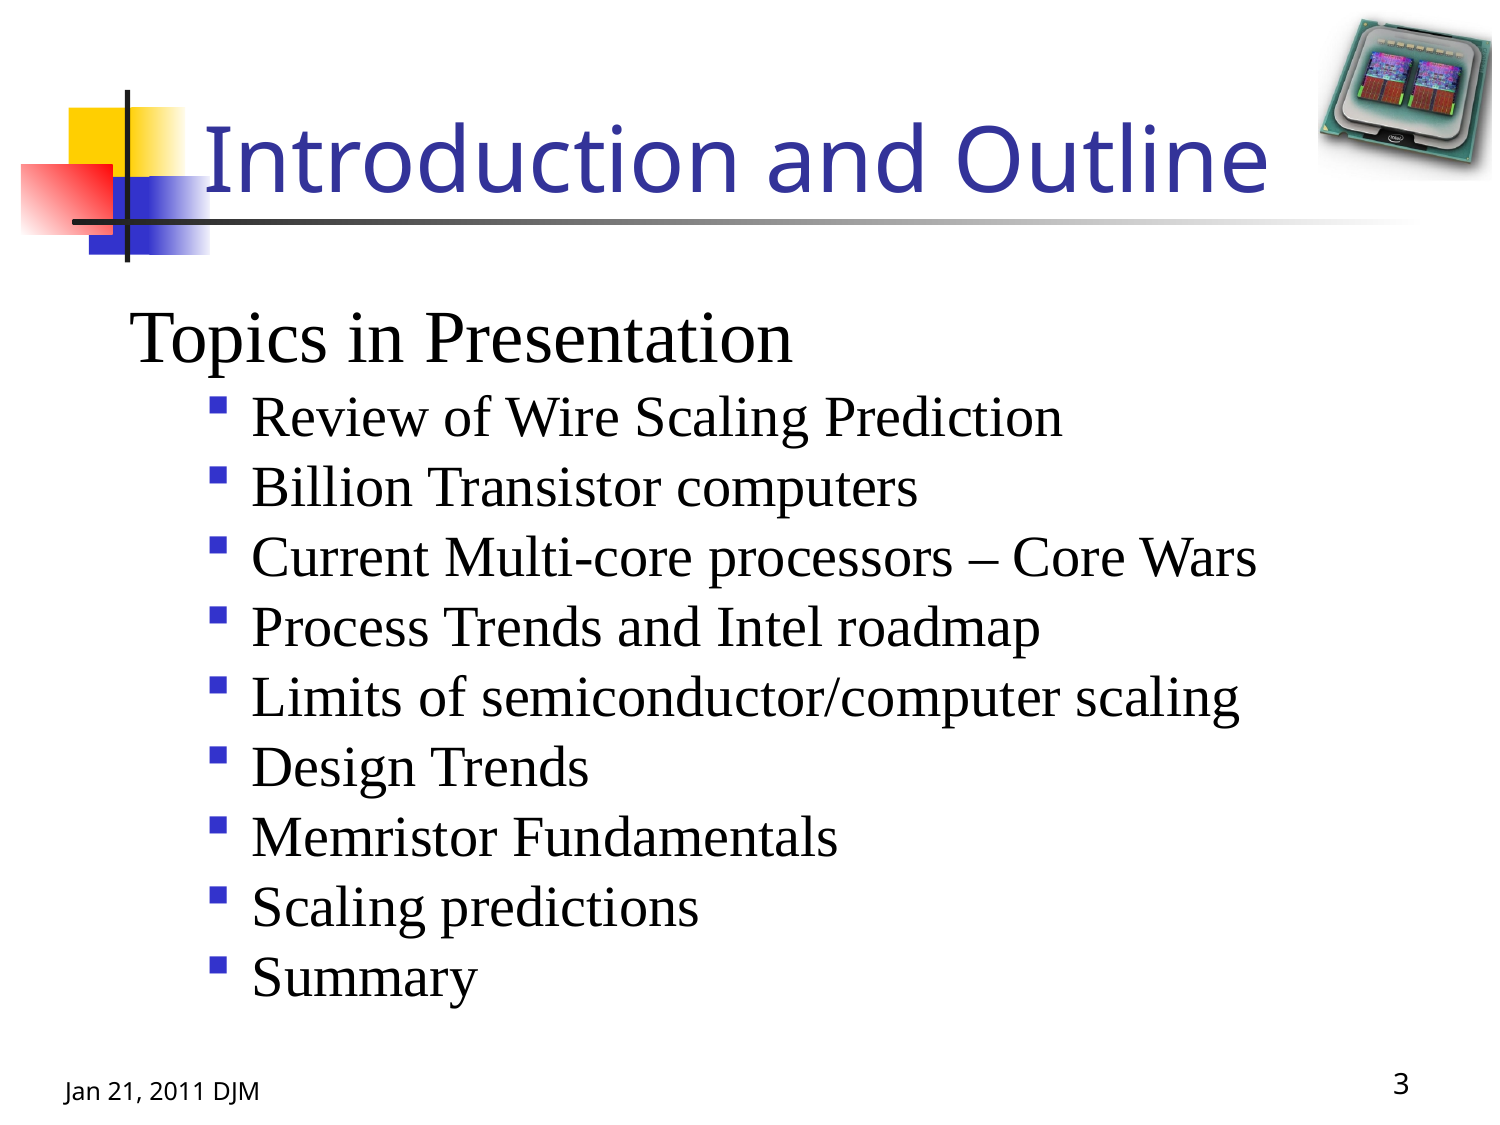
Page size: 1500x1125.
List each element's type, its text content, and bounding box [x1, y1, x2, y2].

list Topics in Presentation Review of Wire Scaling Prediction Billion Transistor computers Current Multi-core processors – Core Wars Process Trends and Intel roadmap Limits of semiconductor/computer scaling Design Trends Memristor Fundamentals Scaling predictions Summary [114, 280, 1418, 1048]
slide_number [49, 1037, 363, 1113]
title Introduction and Outline [188, 28, 1468, 217]
picture [1318, 8, 1492, 182]
slide_number 3 [1112, 1037, 1426, 1113]
